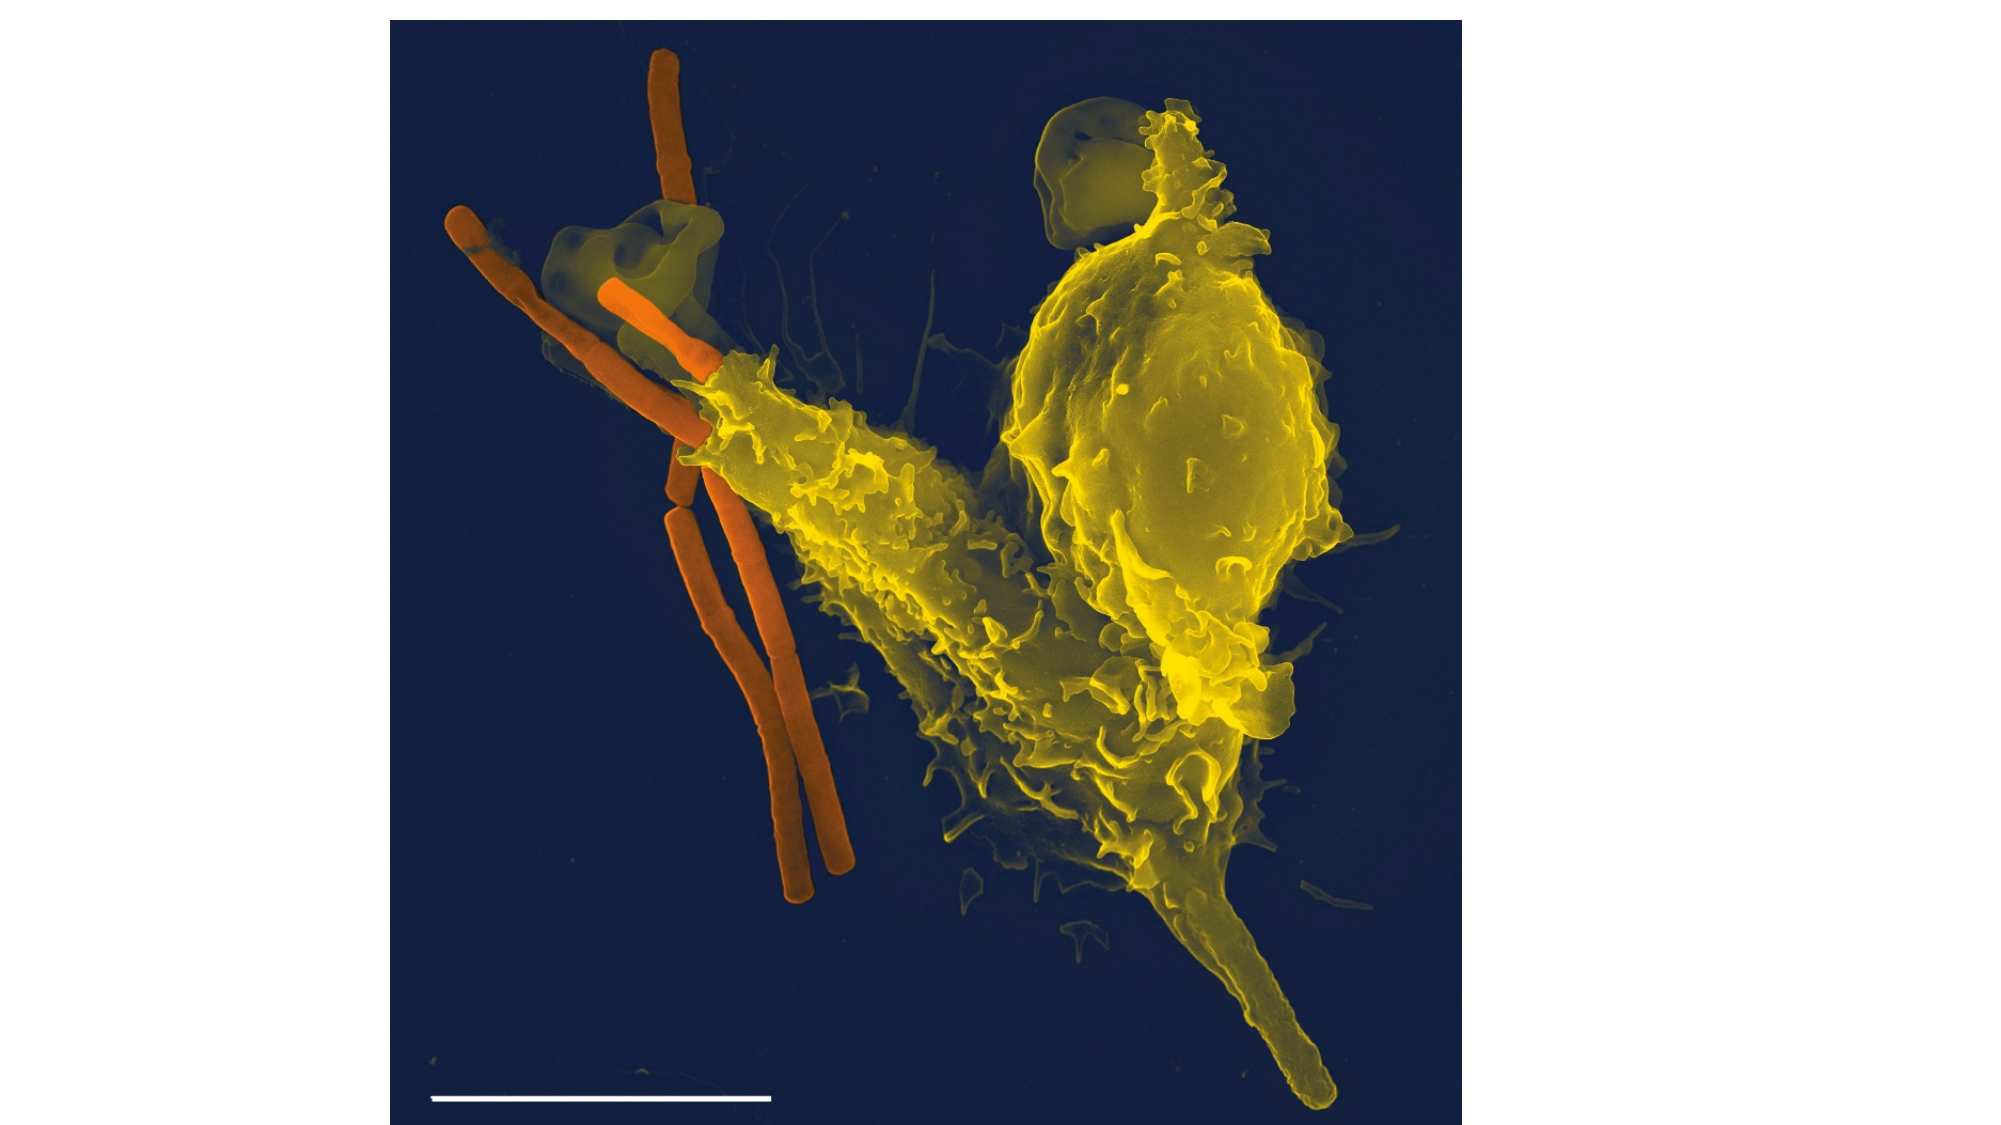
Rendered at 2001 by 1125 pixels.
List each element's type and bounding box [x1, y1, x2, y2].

list [389, 20, 1462, 1125]
